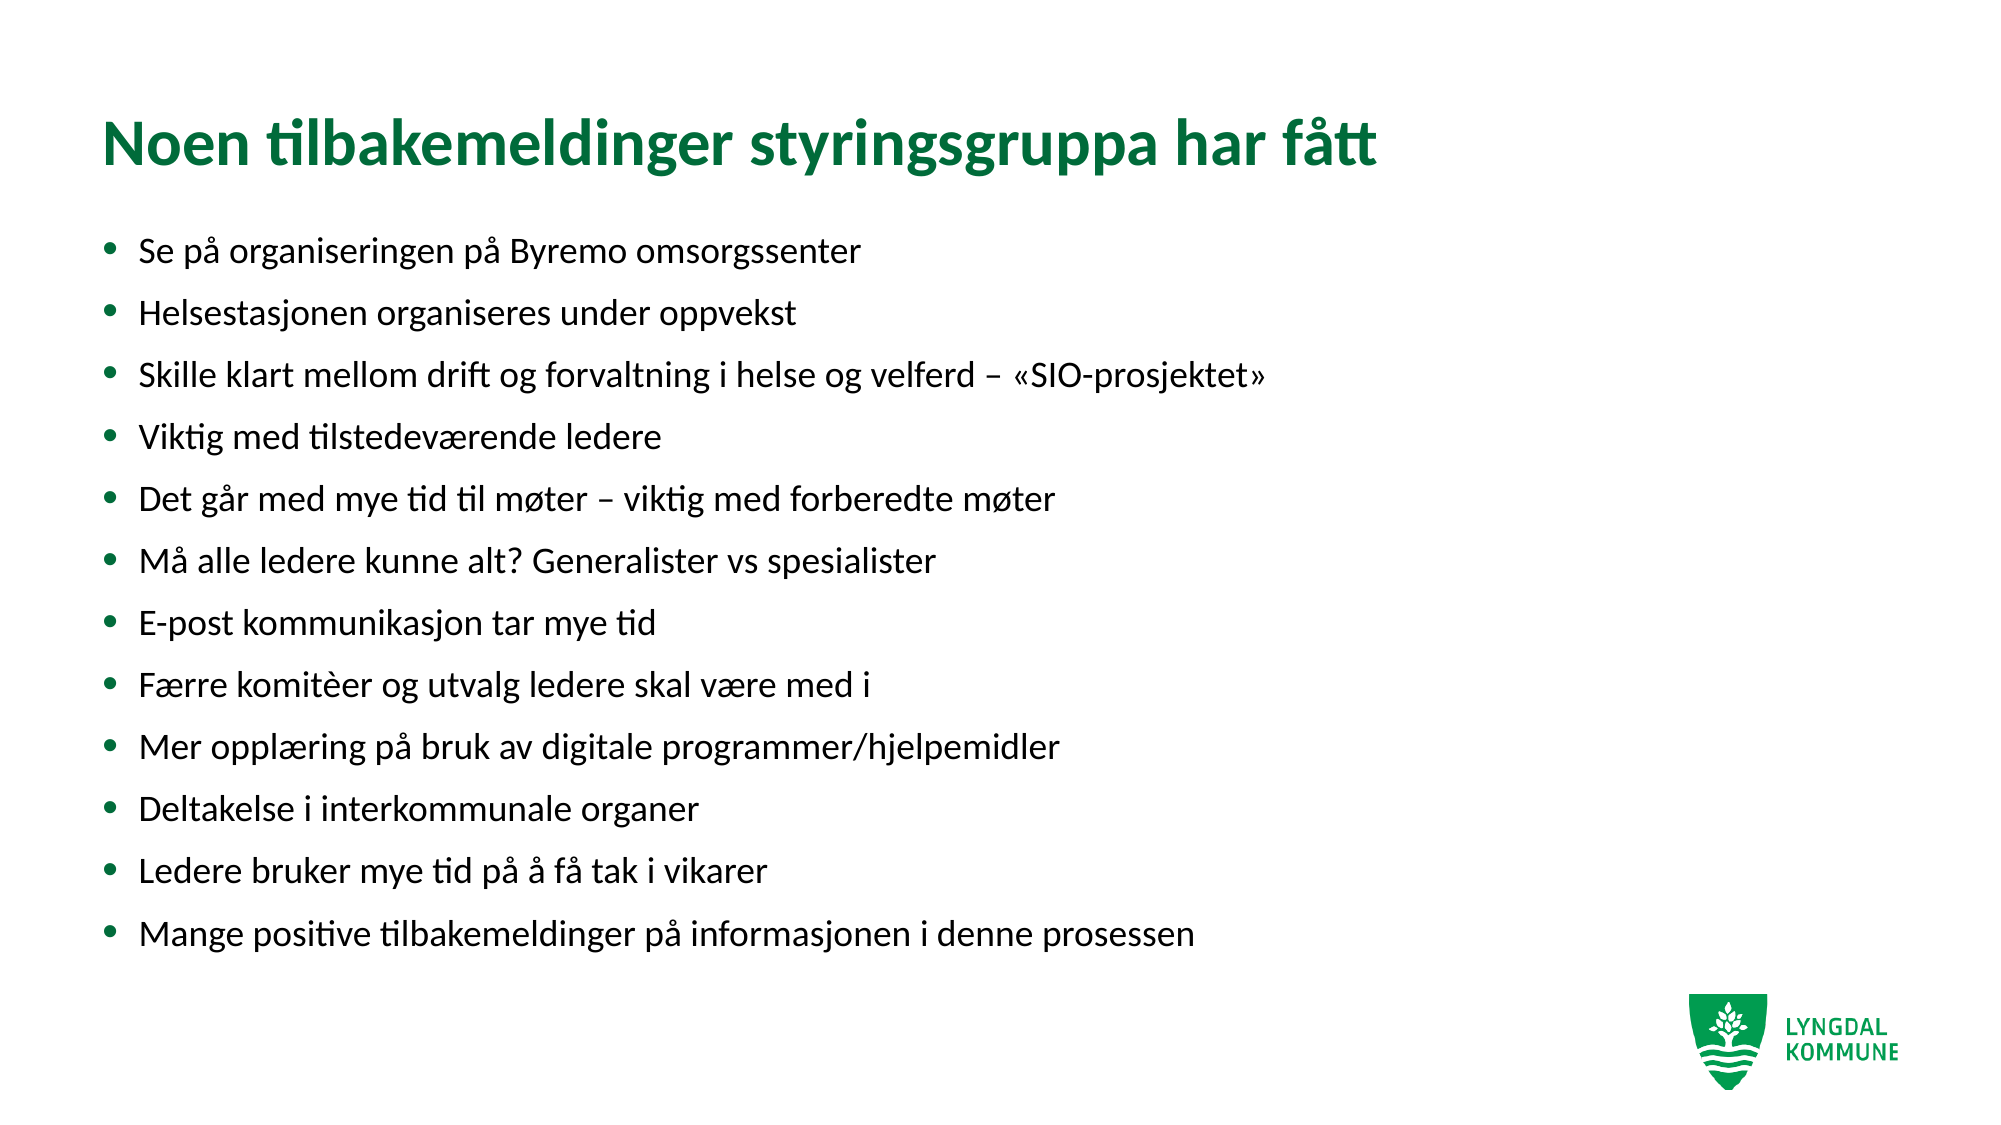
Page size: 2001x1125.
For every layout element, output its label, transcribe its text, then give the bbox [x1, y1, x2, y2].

list Se på organiseringen på Byremo omsorgssenter Helsestasjonen organiseres under oppvekst Skille klart mellom drift og forvaltning i helse og velferd – «SIO-prosjektet» Viktig med tilstedeværende ledere Det går med mye tid til møter – viktig med forberedte møter Må alle ledere kunne alt? Generalister vs spesialister E-post kommunikasjon tar mye tid Færre komitèer og utvalg ledere skal være med i Mer opplæring på bruk av digitale programmer/hjelpemidler Deltakelse i interkommunale organer Ledere bruker mye tid på å få tak i vikarer Mange positive tilbakemeldinger på informasjonen i denne prosessen [102, 225, 1898, 959]
title Noen tilbakemeldinger styringsgruppa har fått [102, 107, 1898, 215]
